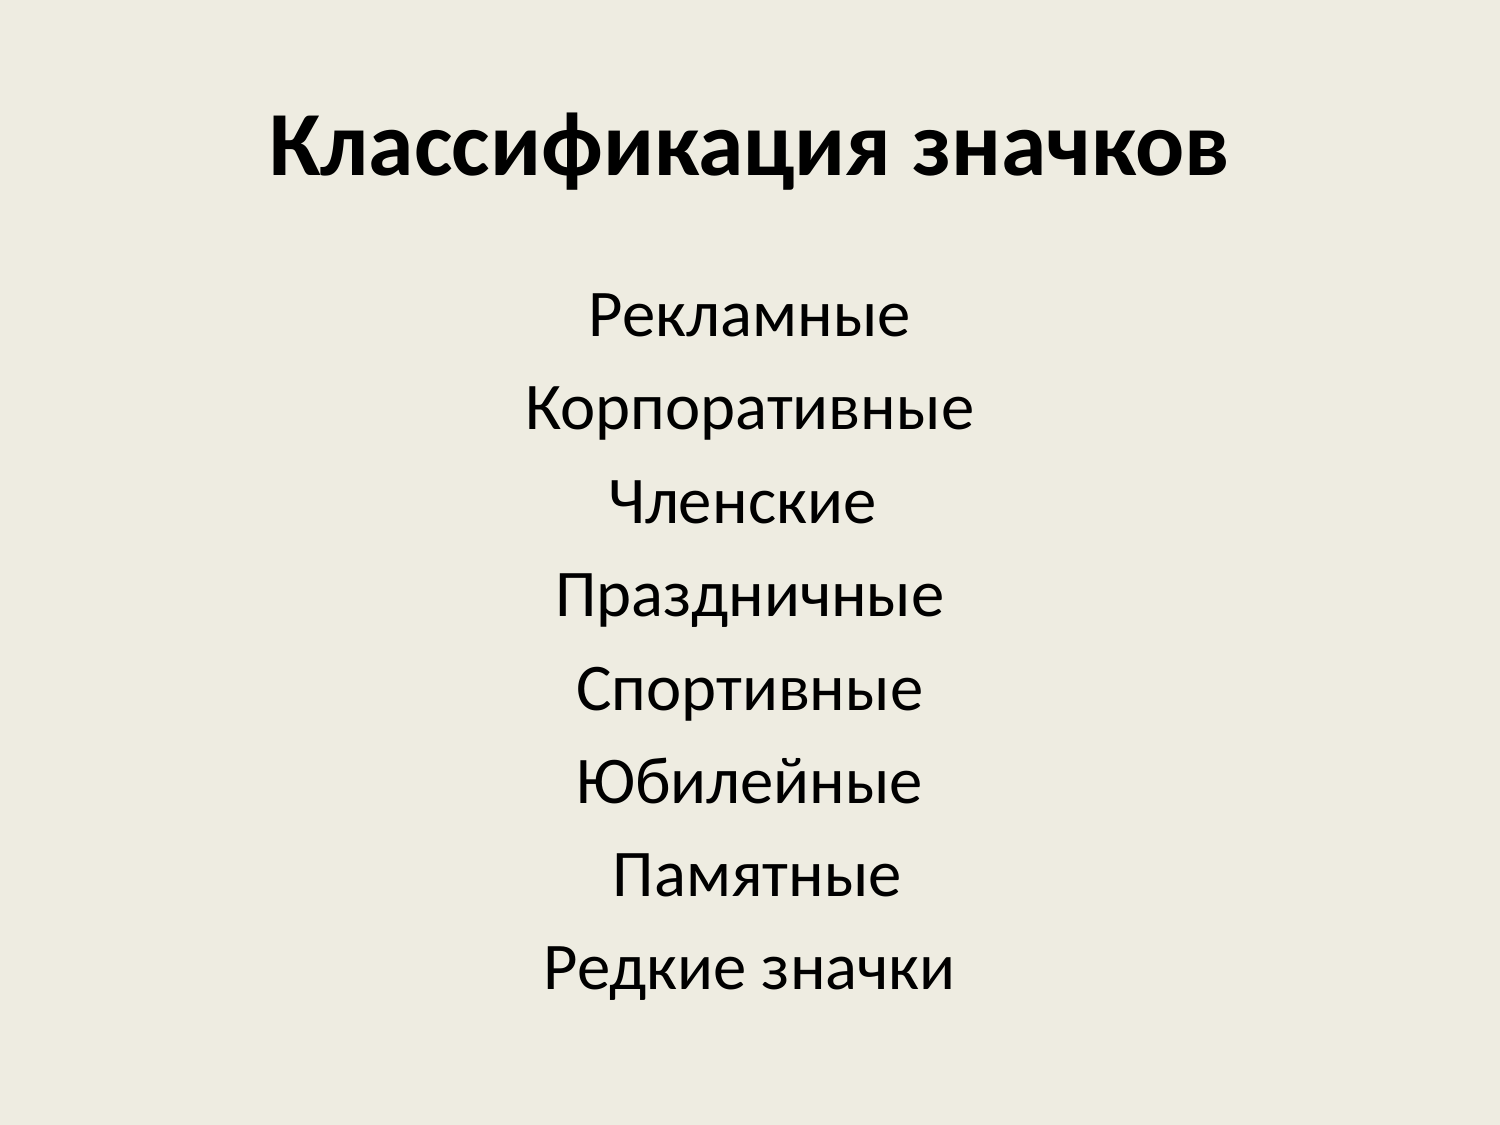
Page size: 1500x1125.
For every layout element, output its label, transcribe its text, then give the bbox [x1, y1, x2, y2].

list Рекламные Корпоративные Членские Праздничные Спортивные Юбилейные Памятные Редкие значки [74, 262, 1426, 1006]
title Классификация значков [74, 44, 1426, 233]
